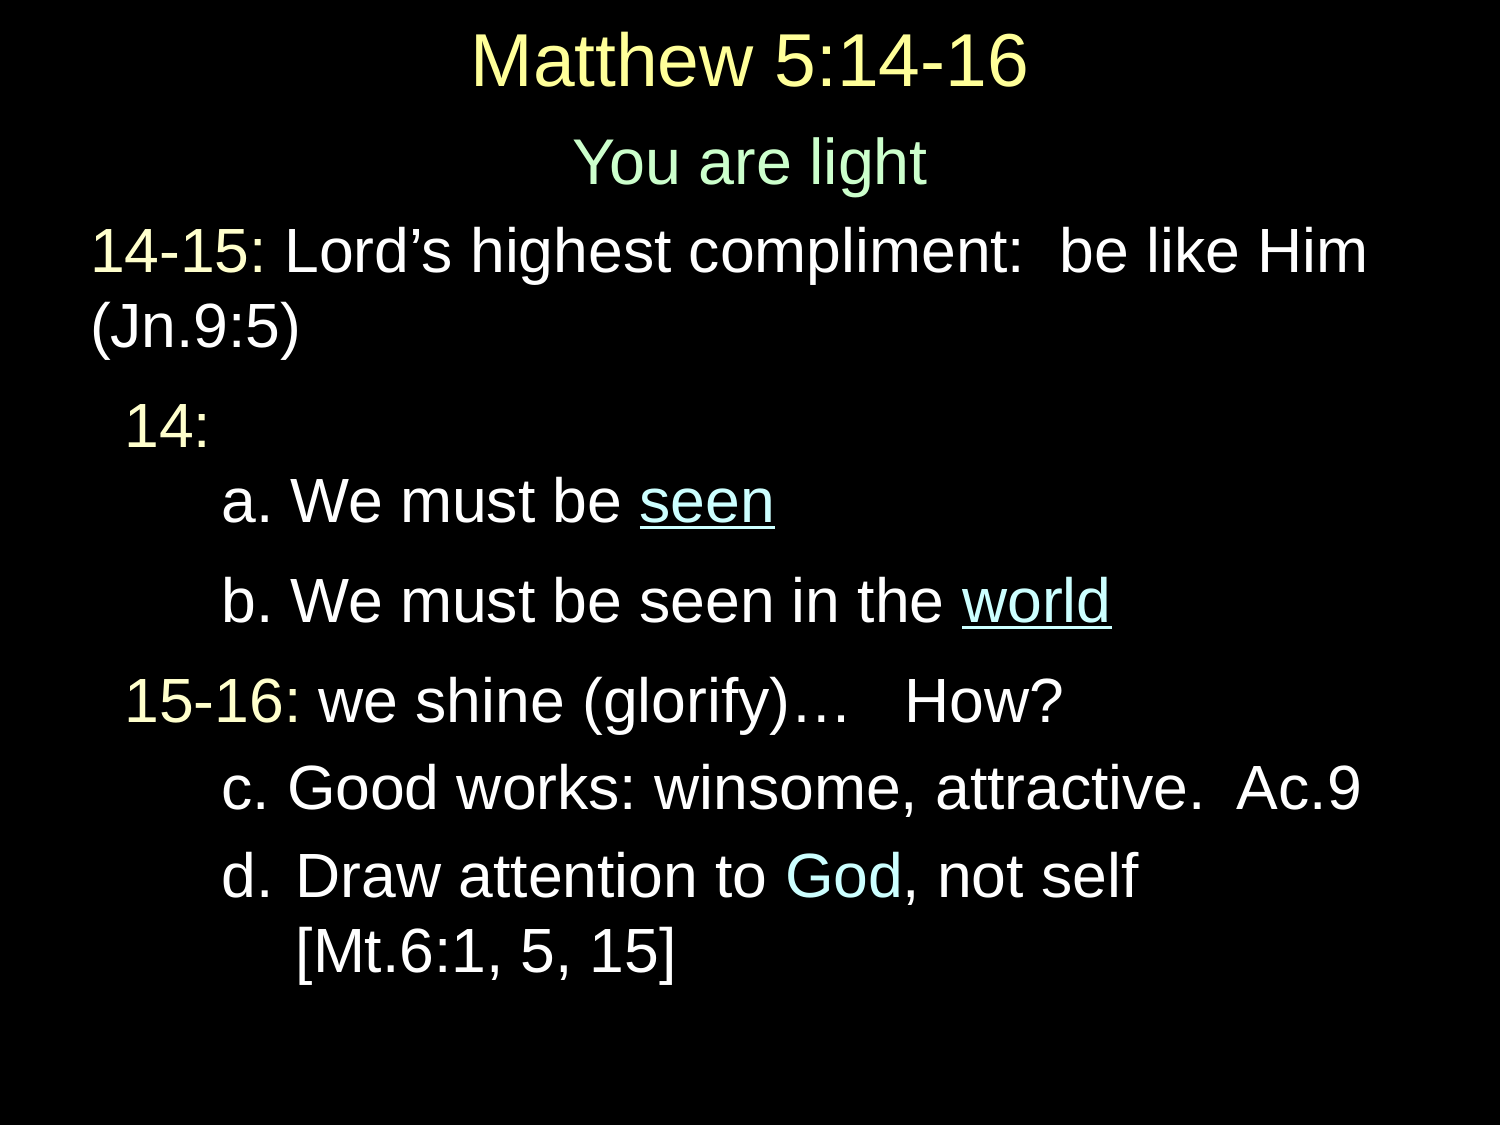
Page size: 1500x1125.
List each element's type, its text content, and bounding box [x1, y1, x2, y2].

title Matthew 5:14-16 [75, 0, 1425, 112]
list You are light 14-15: Lord’s highest compliment: be like Him (Jn.9:5) 14: We must be seen We must be seen in the world 15-16: we shine (glorify)… How? Good works: winsome, attractive. Ac.9 Draw attention to God, not self [Mt.6:1, 5, 15] [75, 112, 1425, 1075]
